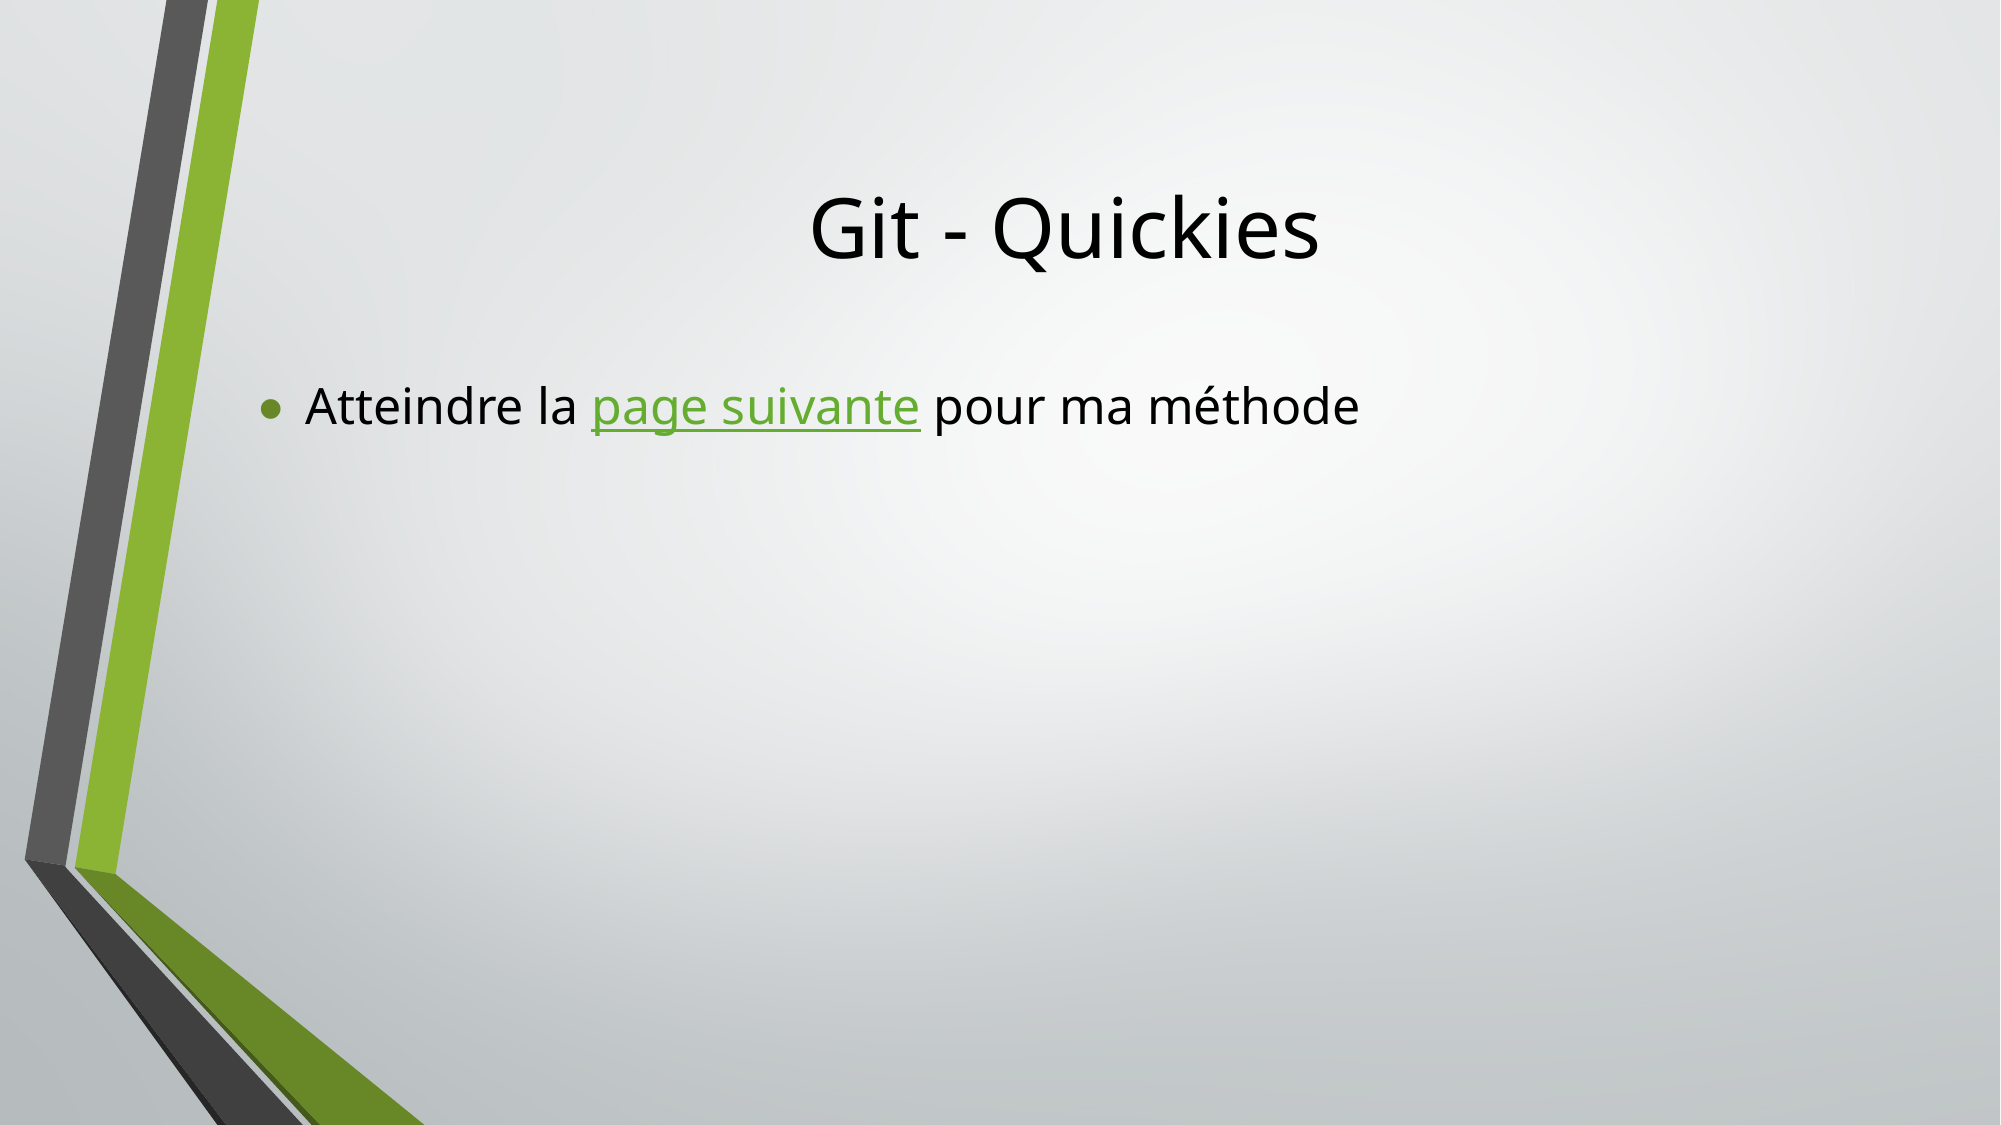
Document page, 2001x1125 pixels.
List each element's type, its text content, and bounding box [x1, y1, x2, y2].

title Git - Quickies [243, 112, 1887, 338]
list Atteindre la page suivante pour ma méthode [243, 345, 1887, 950]
